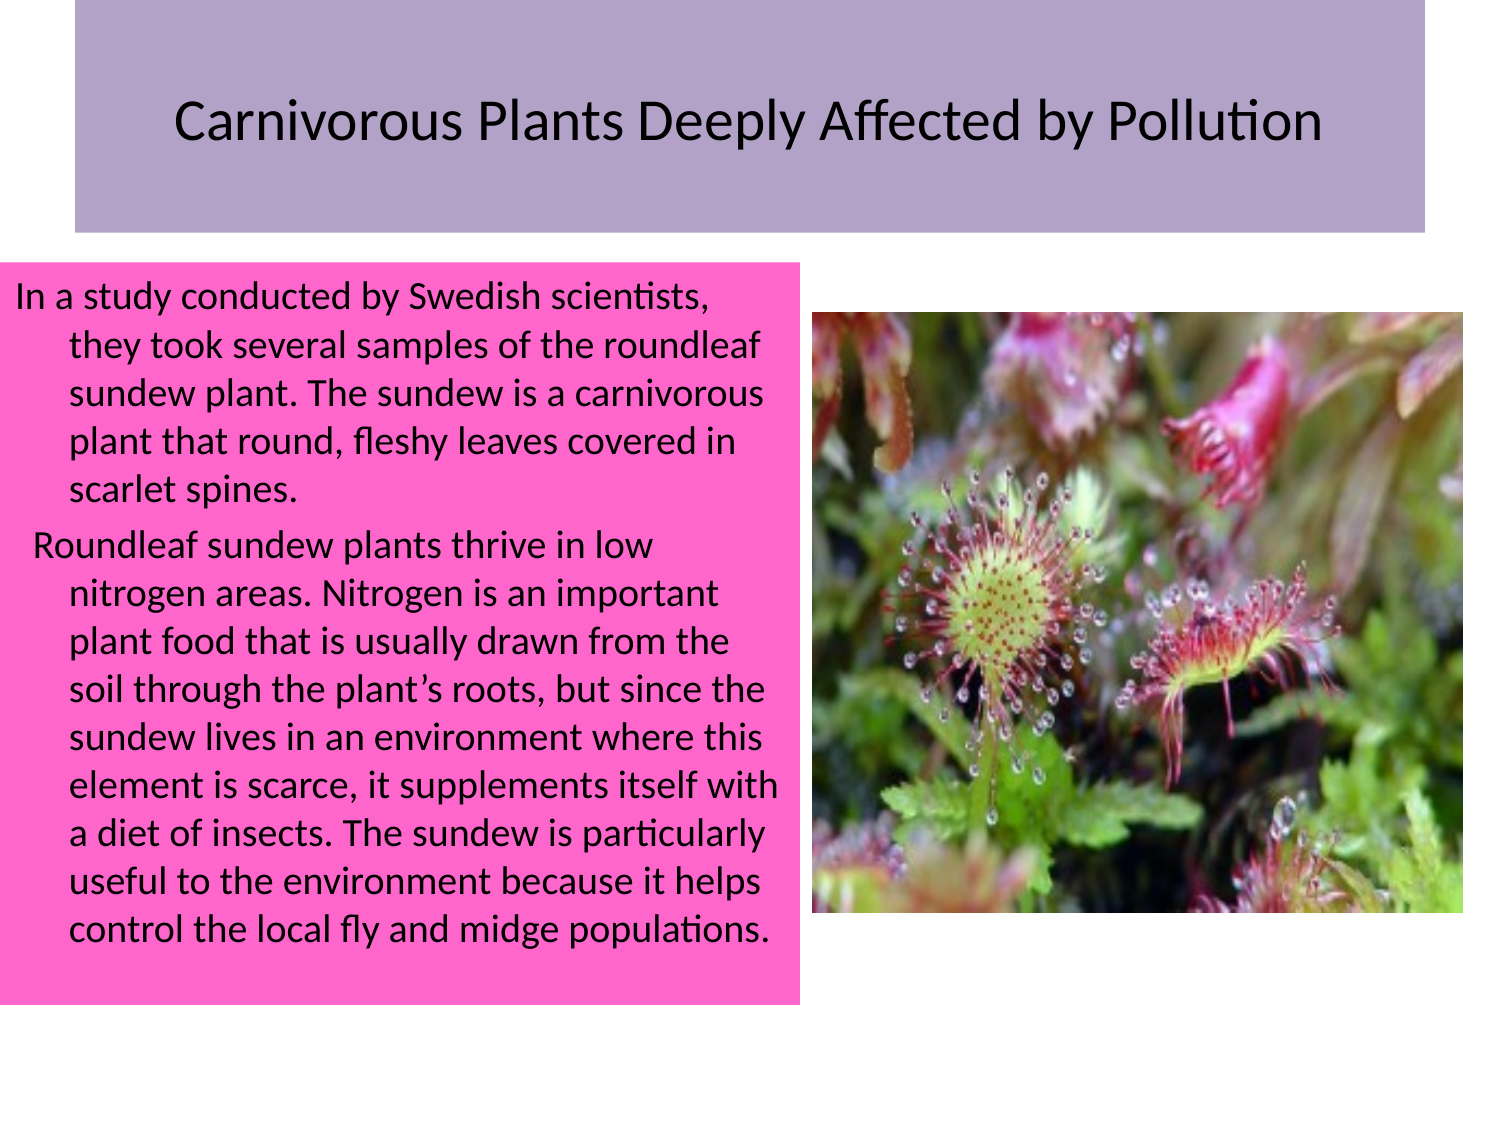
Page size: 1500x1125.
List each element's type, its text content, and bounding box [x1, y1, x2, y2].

picture [812, 312, 1463, 913]
list In a study conducted by Swedish scientists, they took several samples of the roundleaf sundew plant. The sundew is a carnivorous plant that round, fleshy leaves covered in scarlet spines. Roundleaf sundew plants thrive in low nitrogen areas. Nitrogen is an important plant food that is usually drawn from the soil through the plant’s roots, but since the sundew lives in an environment where this element is scarce, it supplements itself with a diet of insects. The sundew is particularly useful to the environment because it helps control the local fly and midge populations. [0, 262, 800, 1005]
title Carnivorous Plants Deeply Affected by Pollution [75, 0, 1425, 233]
